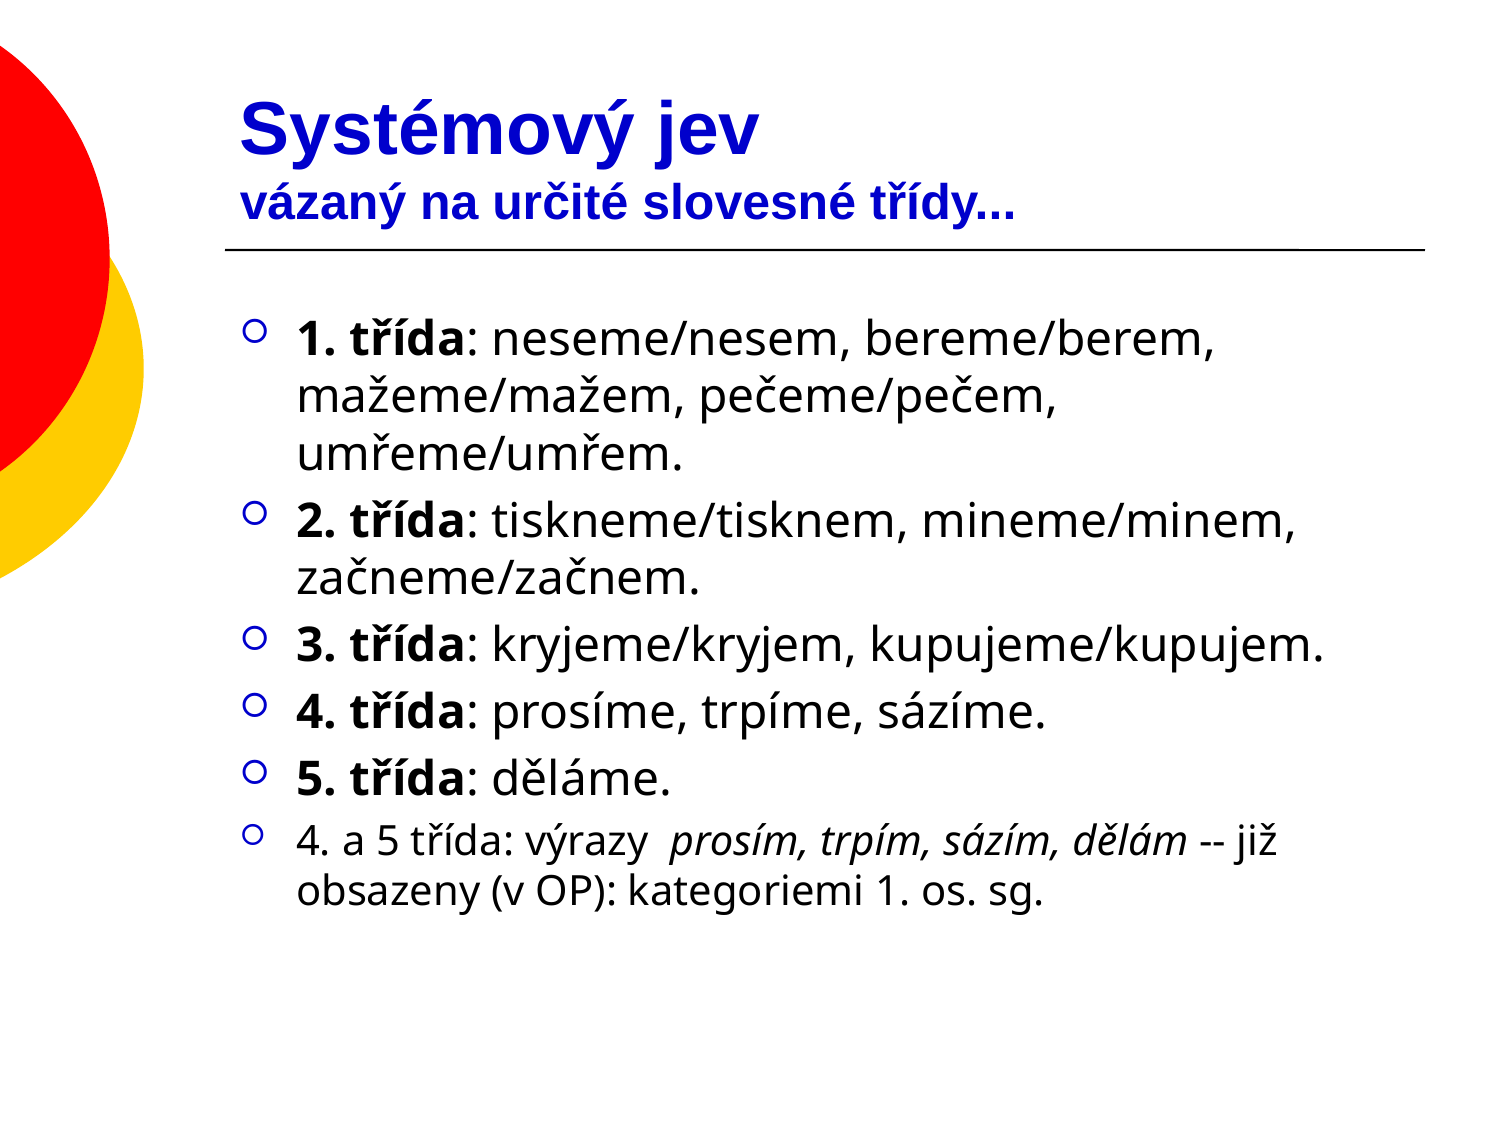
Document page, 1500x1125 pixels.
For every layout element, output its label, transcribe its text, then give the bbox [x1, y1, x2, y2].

title Systémový jev vázaný na určité slovesné třídy... [224, 49, 1425, 237]
list 1. třída: neseme/nesem, bereme/berem, mažeme/mažem, pečeme/pečem, umřeme/umřem. 2. třída: tiskneme/tisknem, mineme/minem, začneme/začnem. 3. třída: kryjeme/kryjem, kupujeme/kupujem. 4. třída: prosíme, trpíme, sázíme. 5. třída: děláme. 4. a 5 třída: výrazy prosím, trpím, sázím, dělám -- již obsazeny (v OP): kategoriemi 1. os. sg. [224, 299, 1425, 975]
